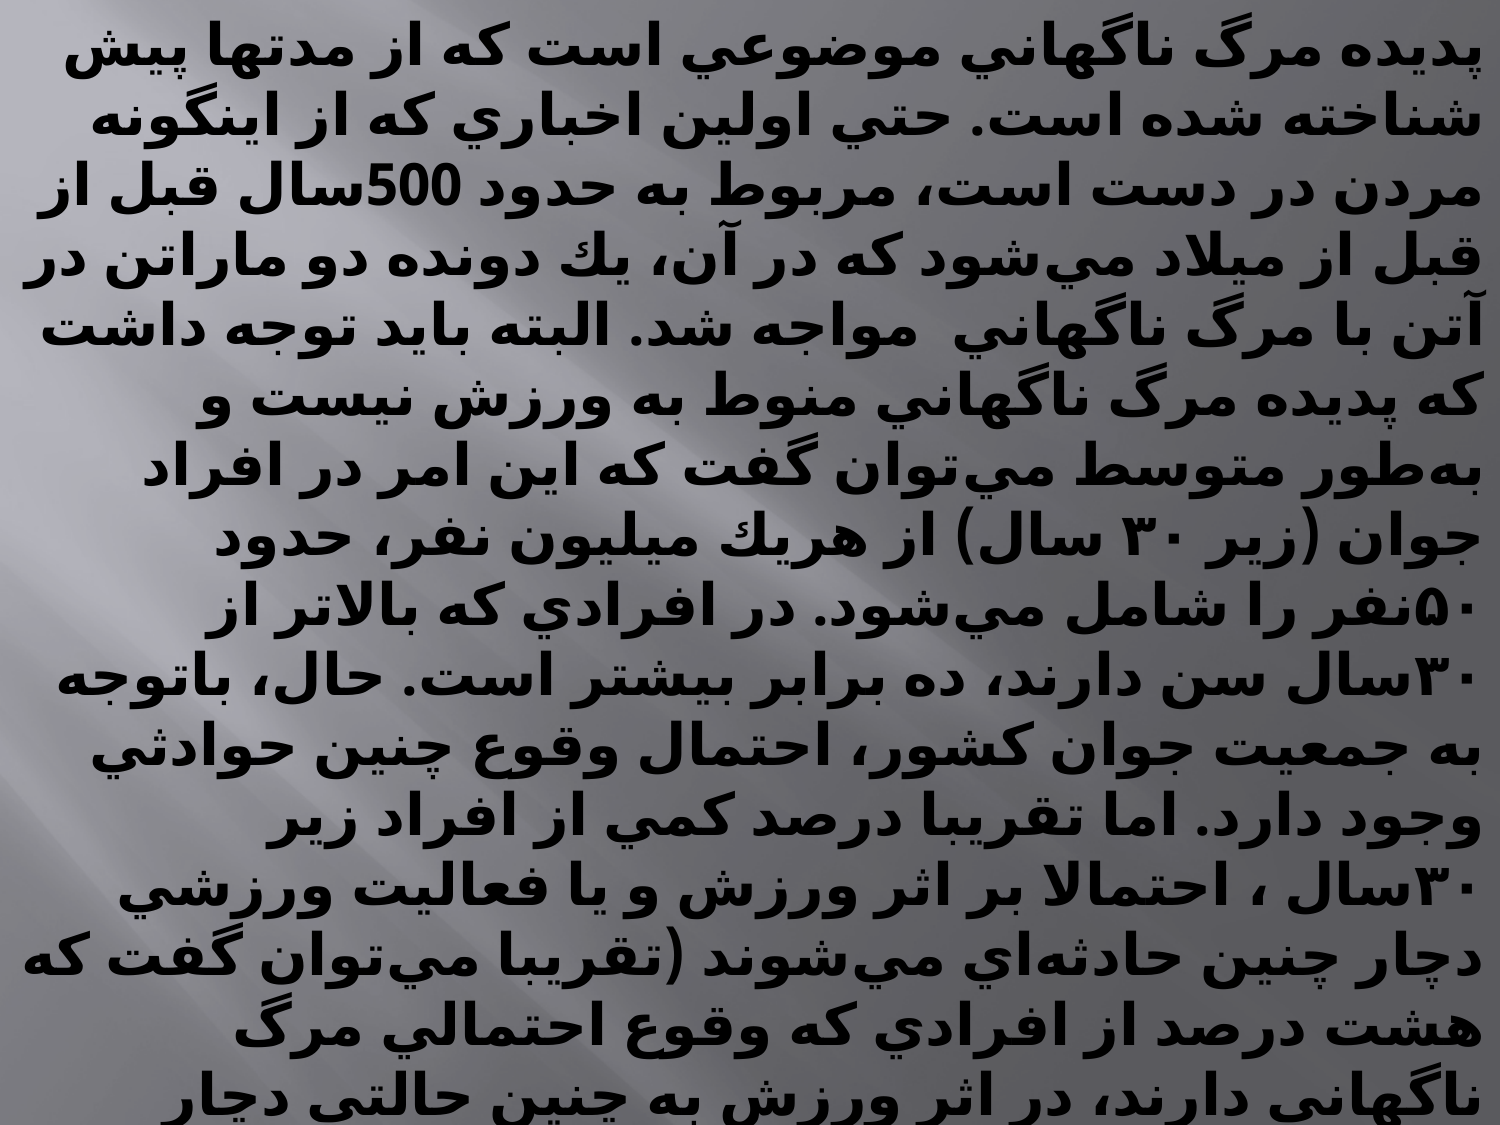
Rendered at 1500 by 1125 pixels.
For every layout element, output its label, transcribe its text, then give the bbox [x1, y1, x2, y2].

text_box پديده مرگ ناگهاني موضوعي است كه از مدتها پيش شناخته شده است. حتي اولين اخباري كه از اينگونه مردن در دست است، مربوط به حدود 500سال قبل از قبل از ميلاد مي‌شود كه در آن، يك دونده دو ماراتن در آتن با مرگ ناگهاني مواجه شد. البته بايد توجه داشت كه پديده مرگ ناگهاني منوط به ورزش نيست و به‌طور متوسط مي‌توان گفت كه اين امر در افراد جوان (زير ‪ ۳۰سال) از هريك ميليون نفر، حدود ‪ ۵۰نفر را شامل مي‌شود. در افرادي كه بالاتر از ‪ ۳۰سال سن دارند، ده برابر بيشتر است. حال، باتوجه به جمعيت جوان كشور، احتمال وقوع چنين حوادثي وجود دارد. اما تقريبا درصد كمي از افراد زير ‪ ۳۰سال ، احتمالا بر اثر ورزش و يا فعاليت ورزشي دچار چنين حادثه‌اي مي‌شوند (تقريبا مي‌توان گفت كه هشت درصد از افرادي كه وقوع احتمالي مرگ ناگهاني دارند، در اثر ورزش به چنين حالتي دچار مي‌شوند) در صورتي كه در افراد بالاتر از ‪ ۳۰سال، درصد بيشتري از مرگ و مير ناگهاني مي‌تواند به فعاليت ورزشي وابسته شود( ۲تا ‪ ۳درصد).گاهي حتي مرگ ناگهاني در زمان استراحت و خواب (در جوانها) هم گزارش شده است. [0, 0, 1500, 1125]
